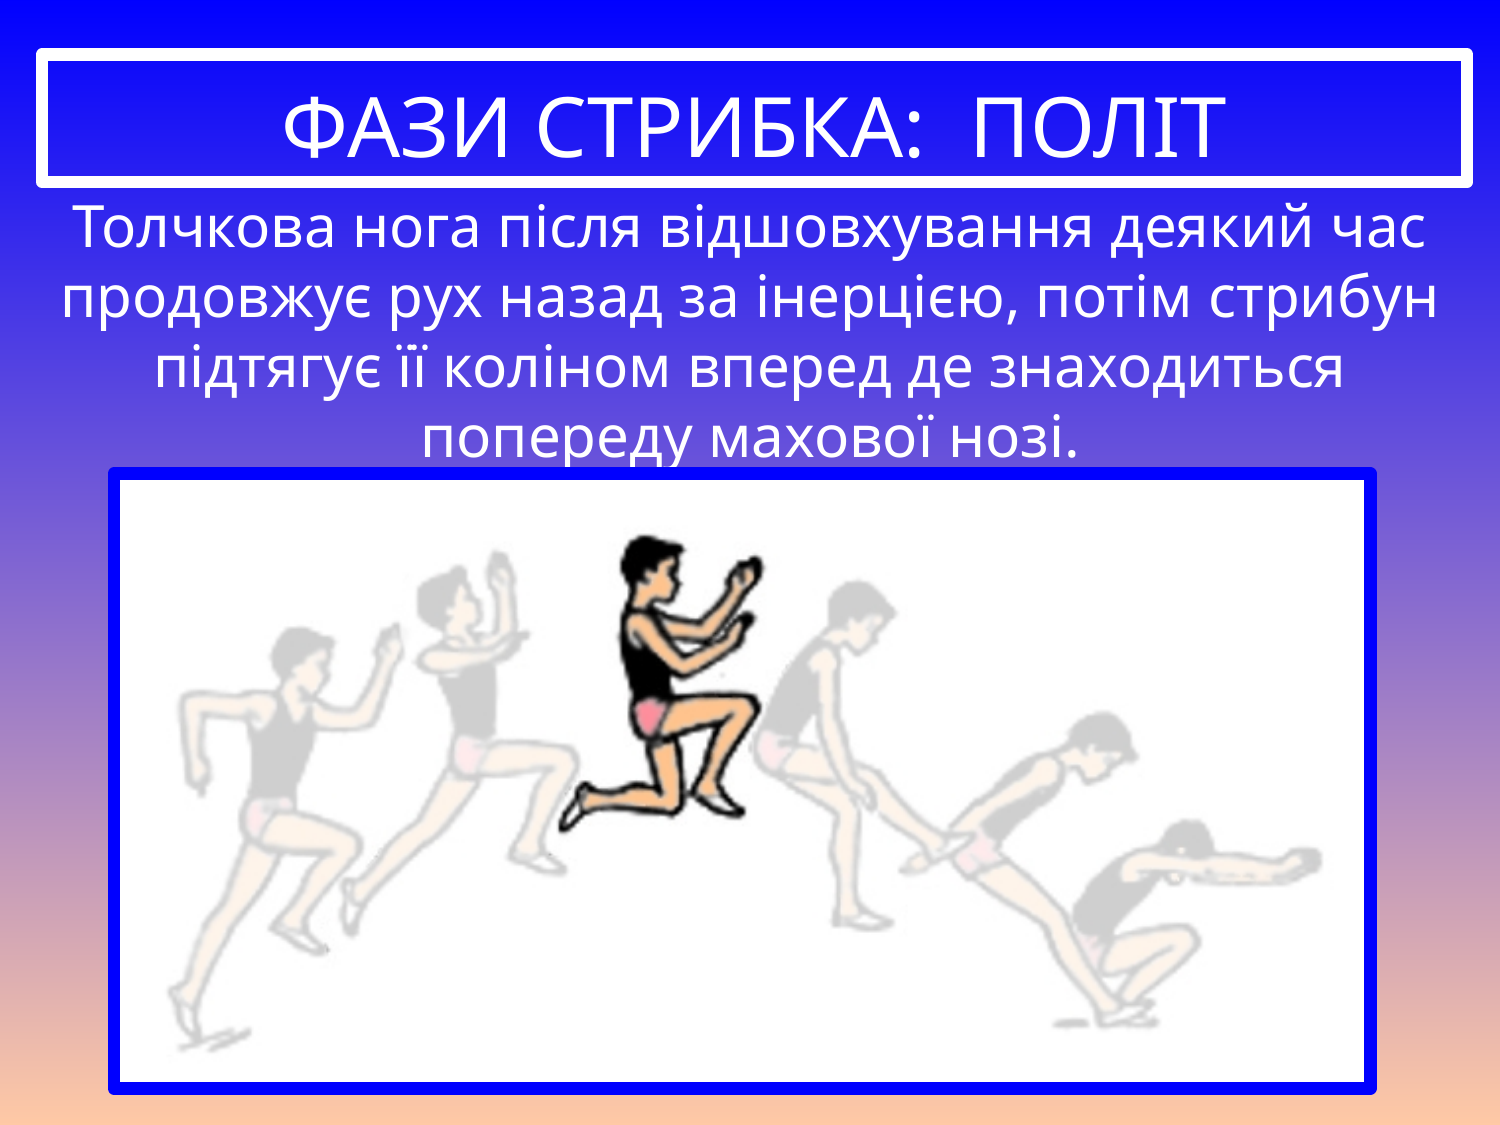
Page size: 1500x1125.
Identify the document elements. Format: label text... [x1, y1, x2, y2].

title Фази стрибка: Політ [42, 54, 1468, 182]
picture [119, 479, 1365, 1083]
list Толчкова нога після відшовхування деякий час продовжує рух назад за інерцією, потім стрибун підтягує її коліном вперед де знаходиться попереду махової нозі. [37, 181, 1463, 474]
